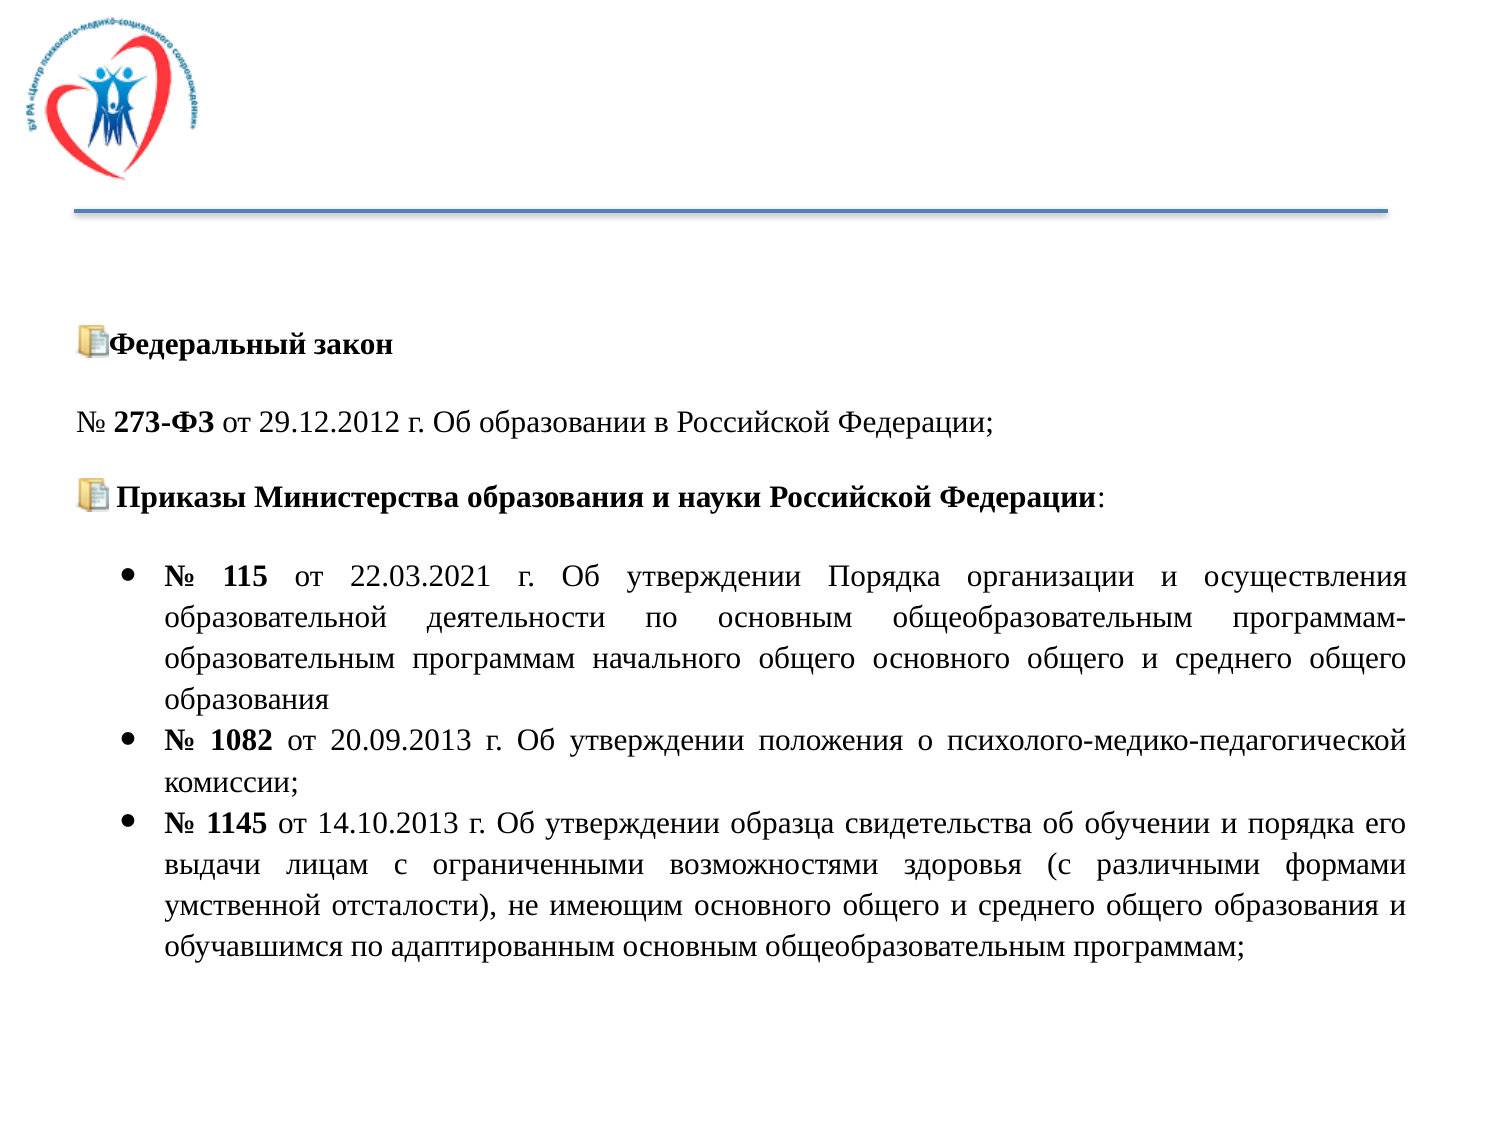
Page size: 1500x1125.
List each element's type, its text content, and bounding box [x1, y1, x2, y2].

picture [75, 325, 109, 358]
picture [75, 478, 109, 512]
text_box Федеральный закон № 273-ФЗ от 29.12.2012 г. Об образовании в Российской Федерации; Приказы Министерства образования и науки Российской Федерации: № 115 от 22.03.2021 г. Об утверждении Порядка организации и осуществления образовательной деятельности по основным общеобразовательным программам-образовательным программам начального общего основного общего и среднего общего образования № 1082 от 20.09.2013 г. Об утверждении положения о психолого-медико-педагогической комиссии; № 1145 от 14.10.2013 г. Об утверждении образца свидетельства об обучении и порядка его выдачи лицам с ограниченными возможностями здоровья (с различными формами умственной отсталости), не имеющим основного общего и среднего общего образования и обучавшимся по адаптированным основным общеобразовательным программам; [60, 315, 1423, 1027]
picture [14, 15, 209, 186]
